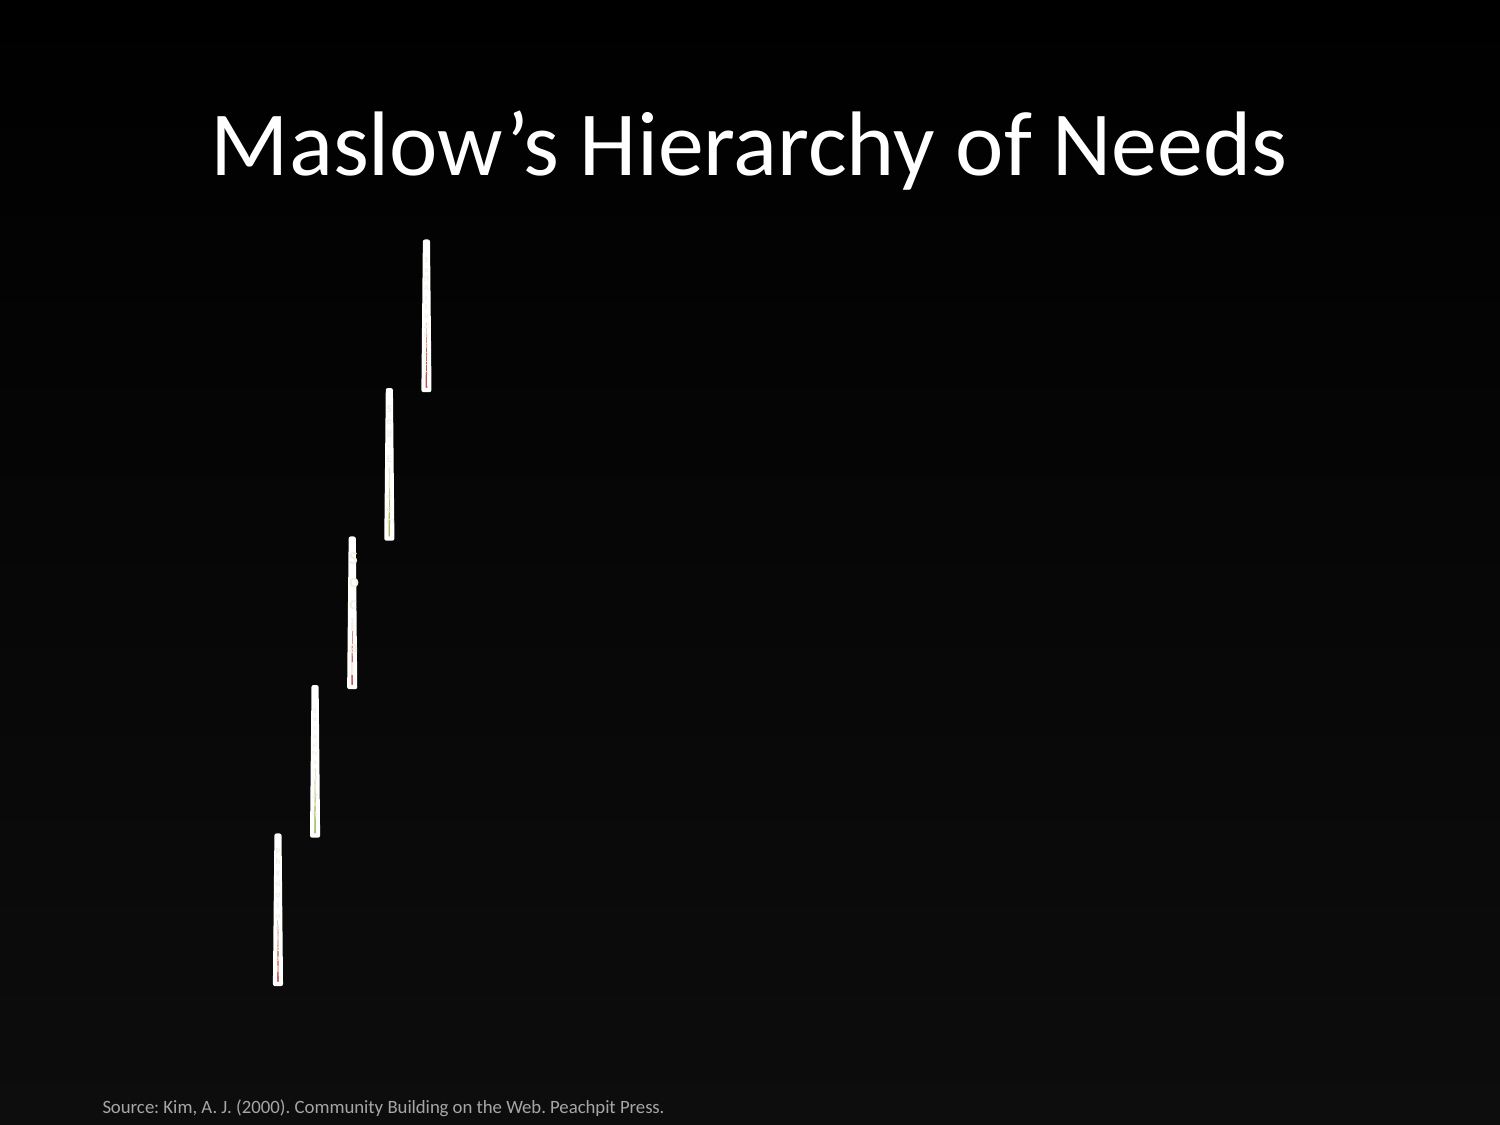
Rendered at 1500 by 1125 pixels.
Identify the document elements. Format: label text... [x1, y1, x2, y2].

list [74, 262, 1426, 1006]
text_box Source: Kim, A. J. (2000). Community Building on the Web. Peachpit Press. [87, 1087, 1438, 1125]
title Maslow’s Hierarchy of Needs [75, 45, 1425, 233]
